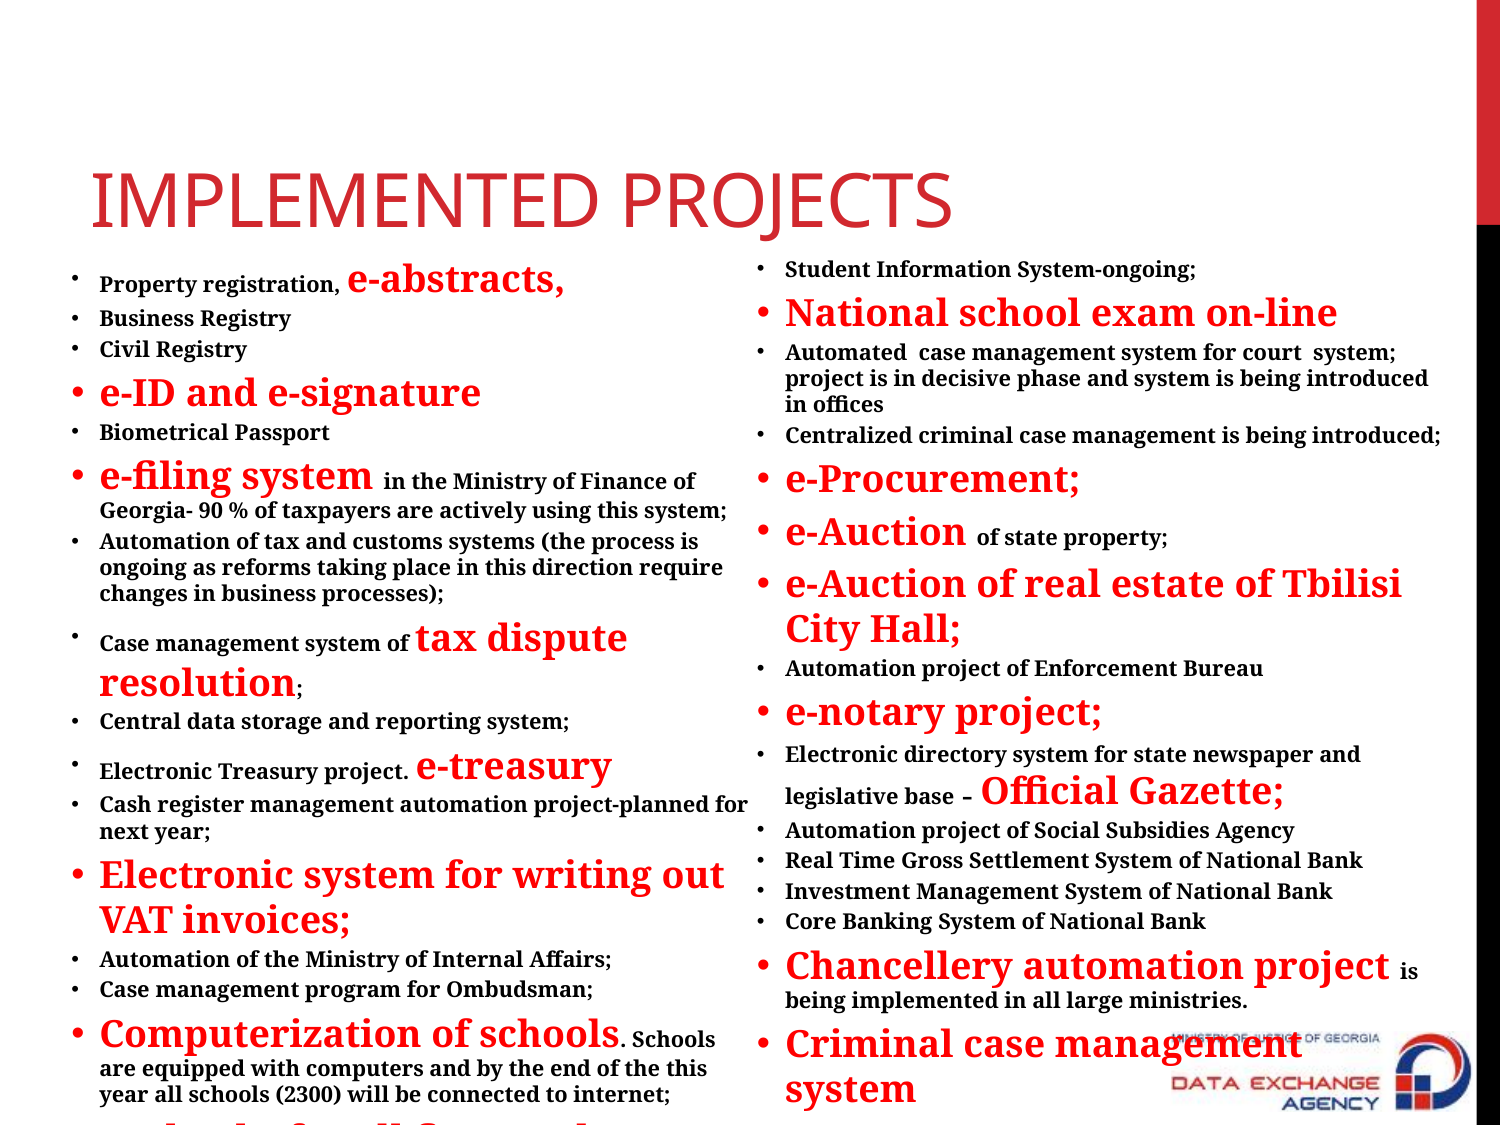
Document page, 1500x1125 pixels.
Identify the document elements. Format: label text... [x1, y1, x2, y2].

title Implemented Projects [75, 25, 1025, 247]
picture [1170, 1031, 1474, 1113]
text_box Property registration, e-abstracts, Business Registry Civil Registry e-ID and e-signature Biometrical Passport e-filing system in the Ministry of Finance of Georgia- 90 % of taxpayers are actively using this system; Automation of tax and customs systems (the process is ongoing as reforms taking place in this direction require changes in business processes); Case management system of tax dispute resolution; Central data storage and reporting system; Electronic Treasury project. e-treasury Cash register management automation project-planned for next year; Electronic system for writing out VAT invoices; Automation of the Ministry of Internal Affairs; Case management program for Ombudsman; Computerization of schools. Schools are equipped with computers and by the end of the this year all schools (2300) will be connected to internet; Netbooks for all first graders Student Information System-ongoing; National school exam on-line Automated case management system for court system; project is in decisive phase and system is being introduced in offices Centralized criminal case management is being introduced; e-Procurement; e-Auction of state property; e-Auction of real estate of Tbilisi City Hall; Automation project of Enforcement Bureau e-notary project; Electronic directory system for state newspaper and legislative base – Official Gazette; Automation project of Social Subsidies Agency Real Time Gross Settlement System of National Bank Investment Management System of National Bank Core Banking System of National Bank Chancellery automation project is being implemented in all large ministries. Criminal case management system [56, 247, 1458, 1125]
